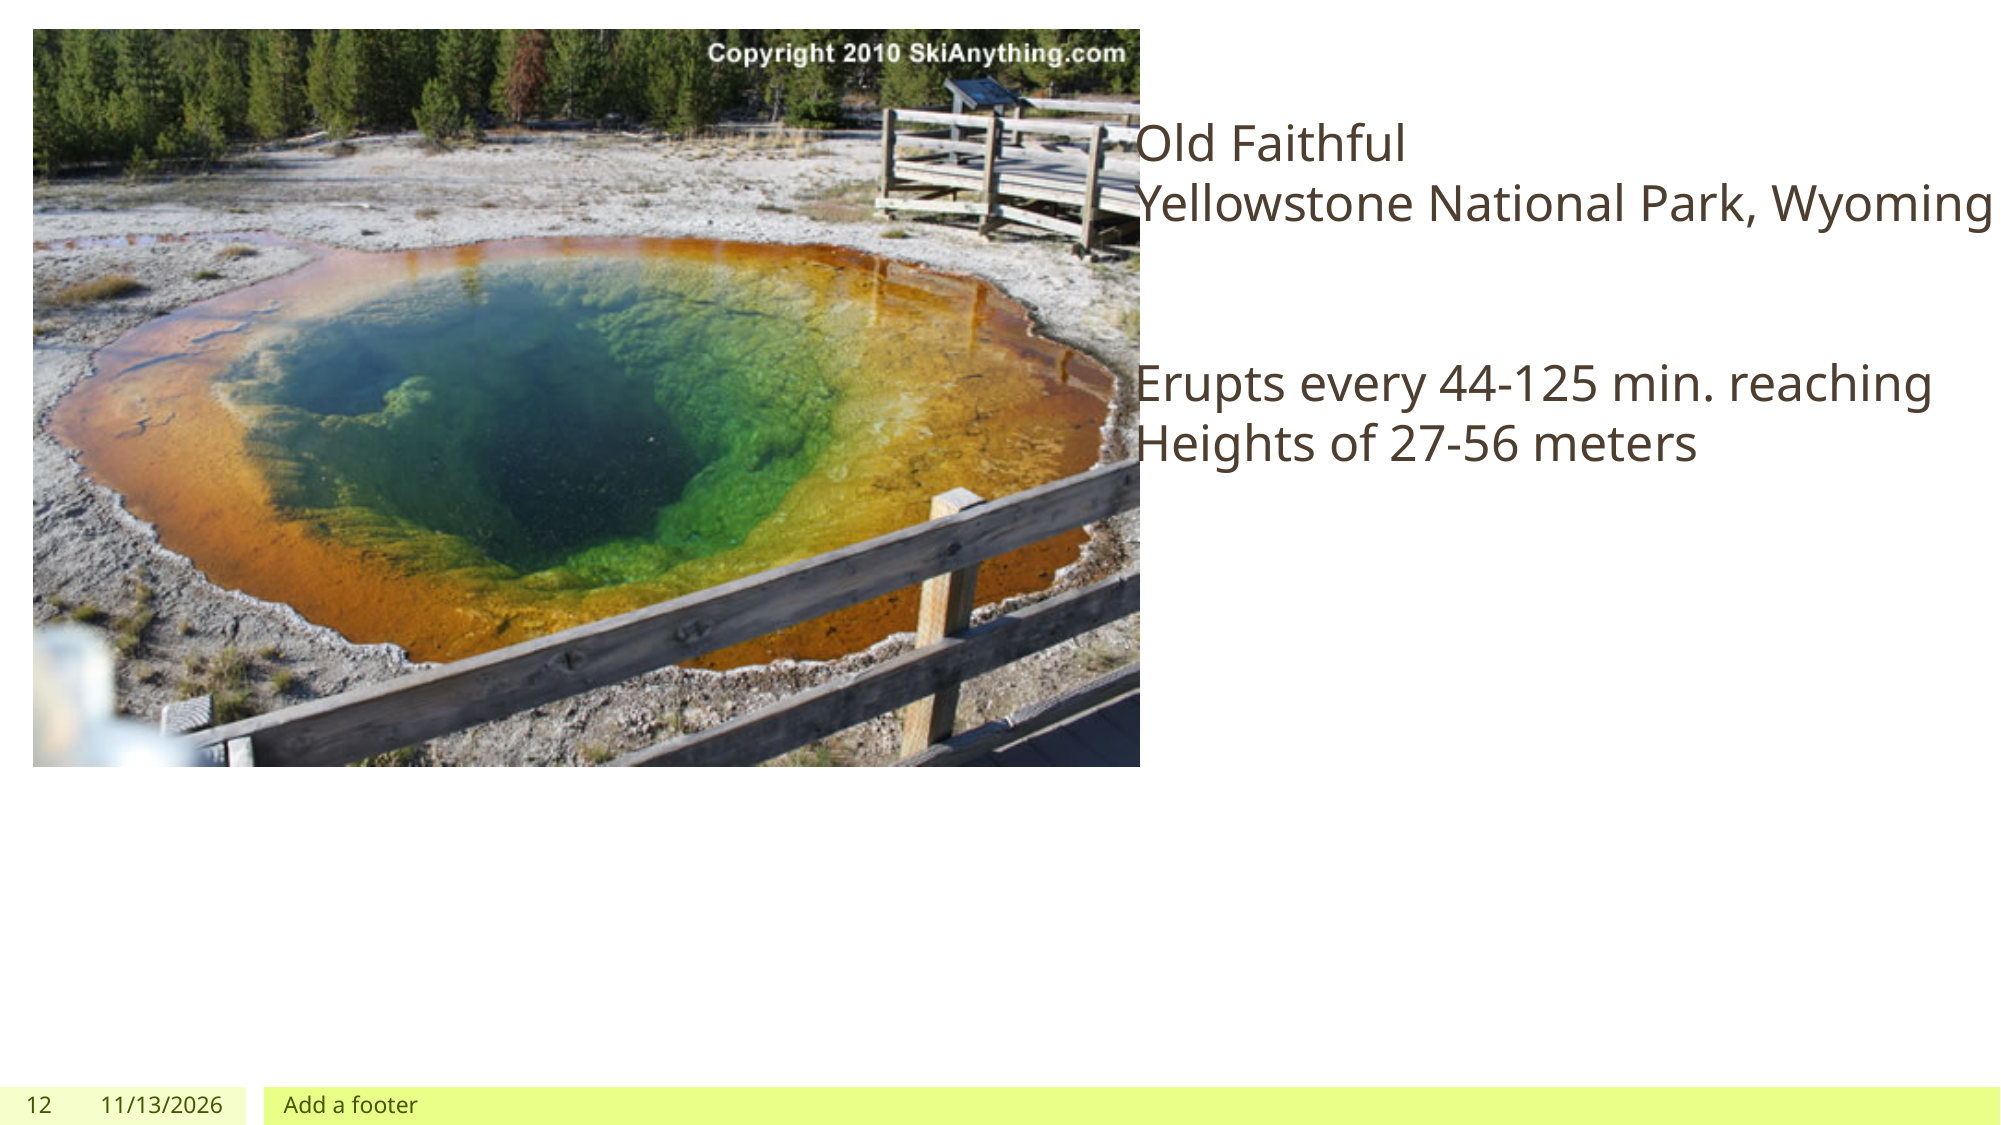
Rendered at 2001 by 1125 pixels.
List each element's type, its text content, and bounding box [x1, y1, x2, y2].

slide_number 12 [0, 1087, 68, 1125]
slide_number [74, 1087, 239, 1125]
picture [33, 29, 1140, 767]
footer Add a footer [268, 1087, 1769, 1125]
text_box Old Faithful Yellowstone National Park, Wyoming Erupts every 44-125 min. reaching Heights of 27-56 meters [1140, 104, 2000, 479]
